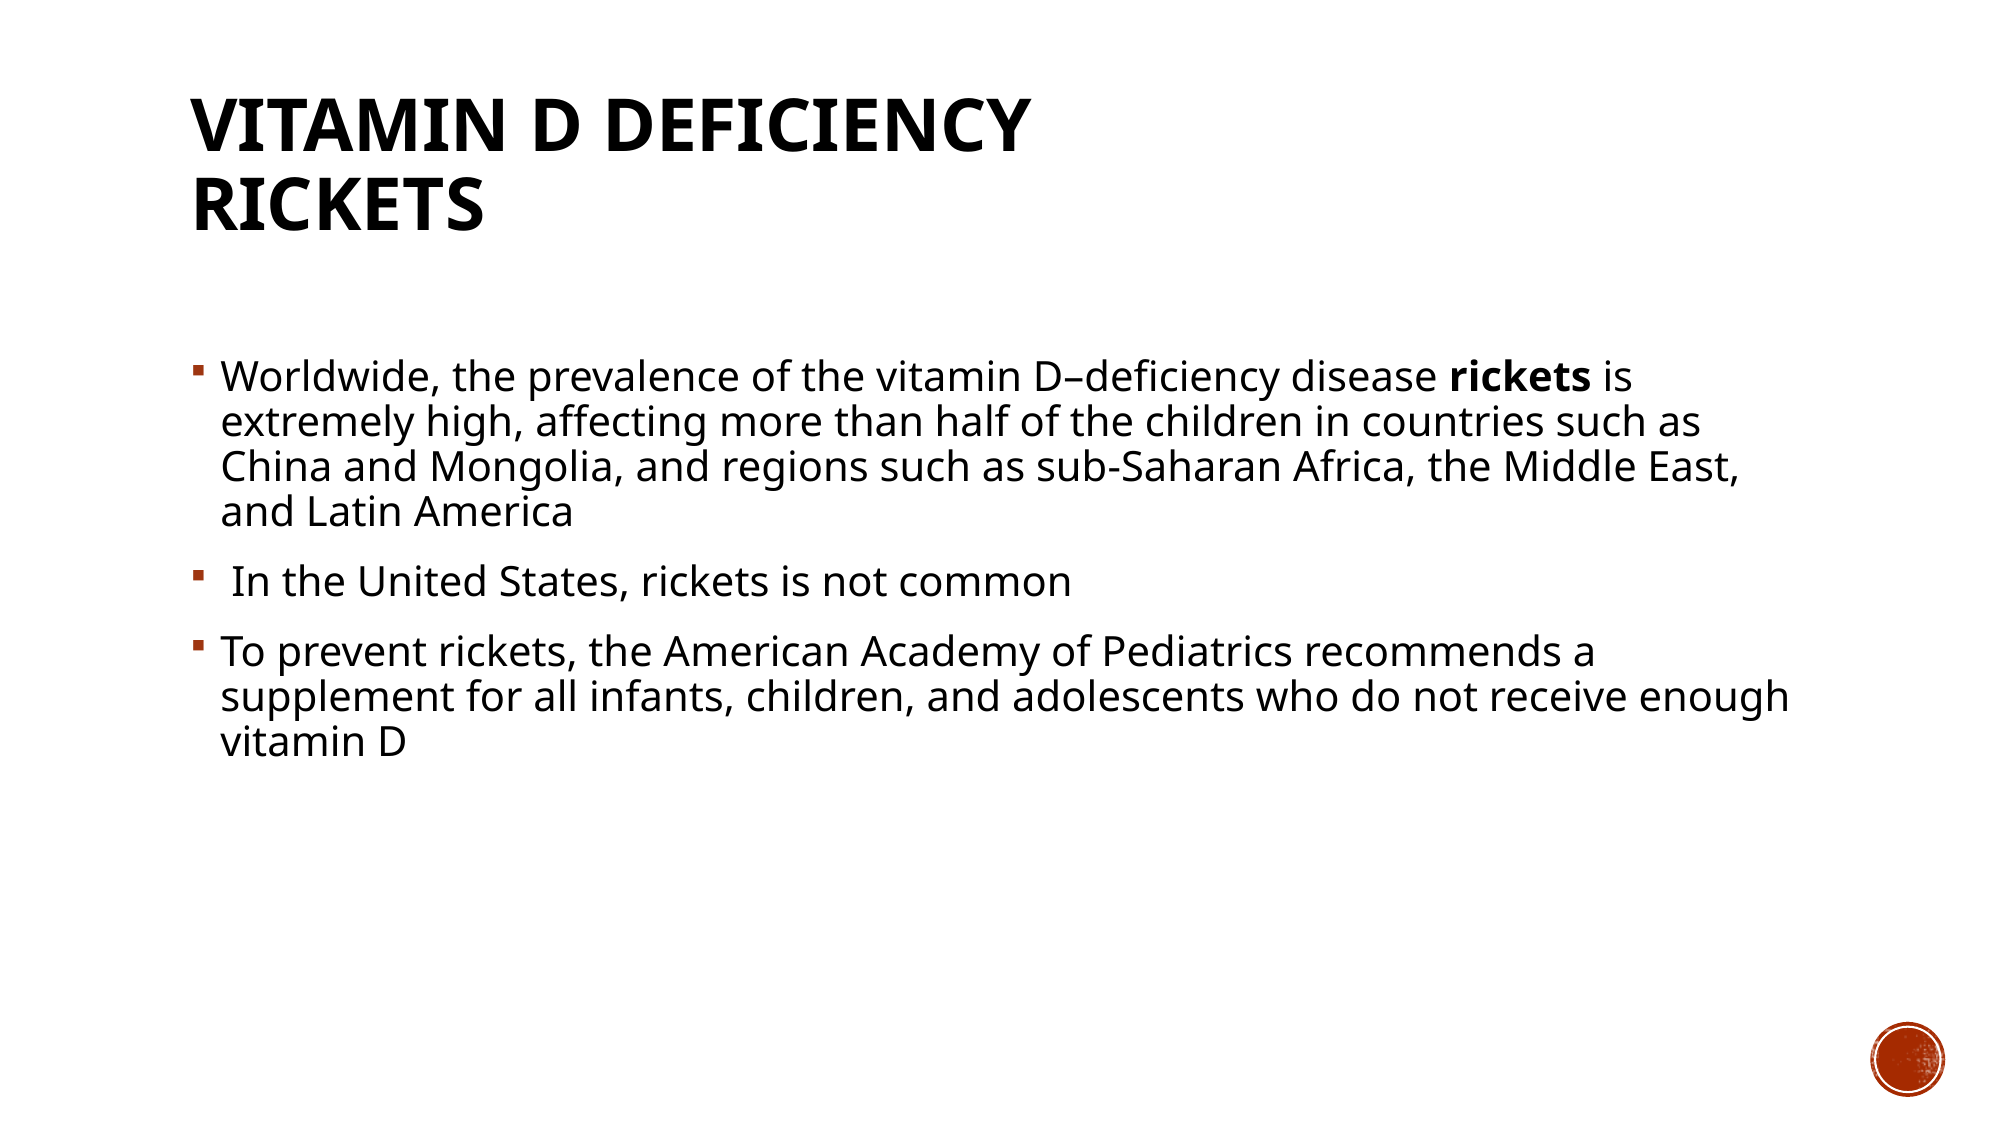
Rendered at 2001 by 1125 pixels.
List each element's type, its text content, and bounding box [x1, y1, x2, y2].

list Worldwide, the prevalence of the vitamin D–deficiency disease rickets is extremely high, affecting more than half of the children in countries such as China and Mongolia, and regions such as sub-Saharan Africa, the Middle East, and Latin America In the United States, rickets is not common To prevent rickets, the American Academy of Pediatrics recommends a supplement for all infants, children, and adolescents who do not receive enough vitamin D [175, 348, 1826, 1013]
title Vitamin D Deficiency Rickets [175, 79, 1826, 344]
